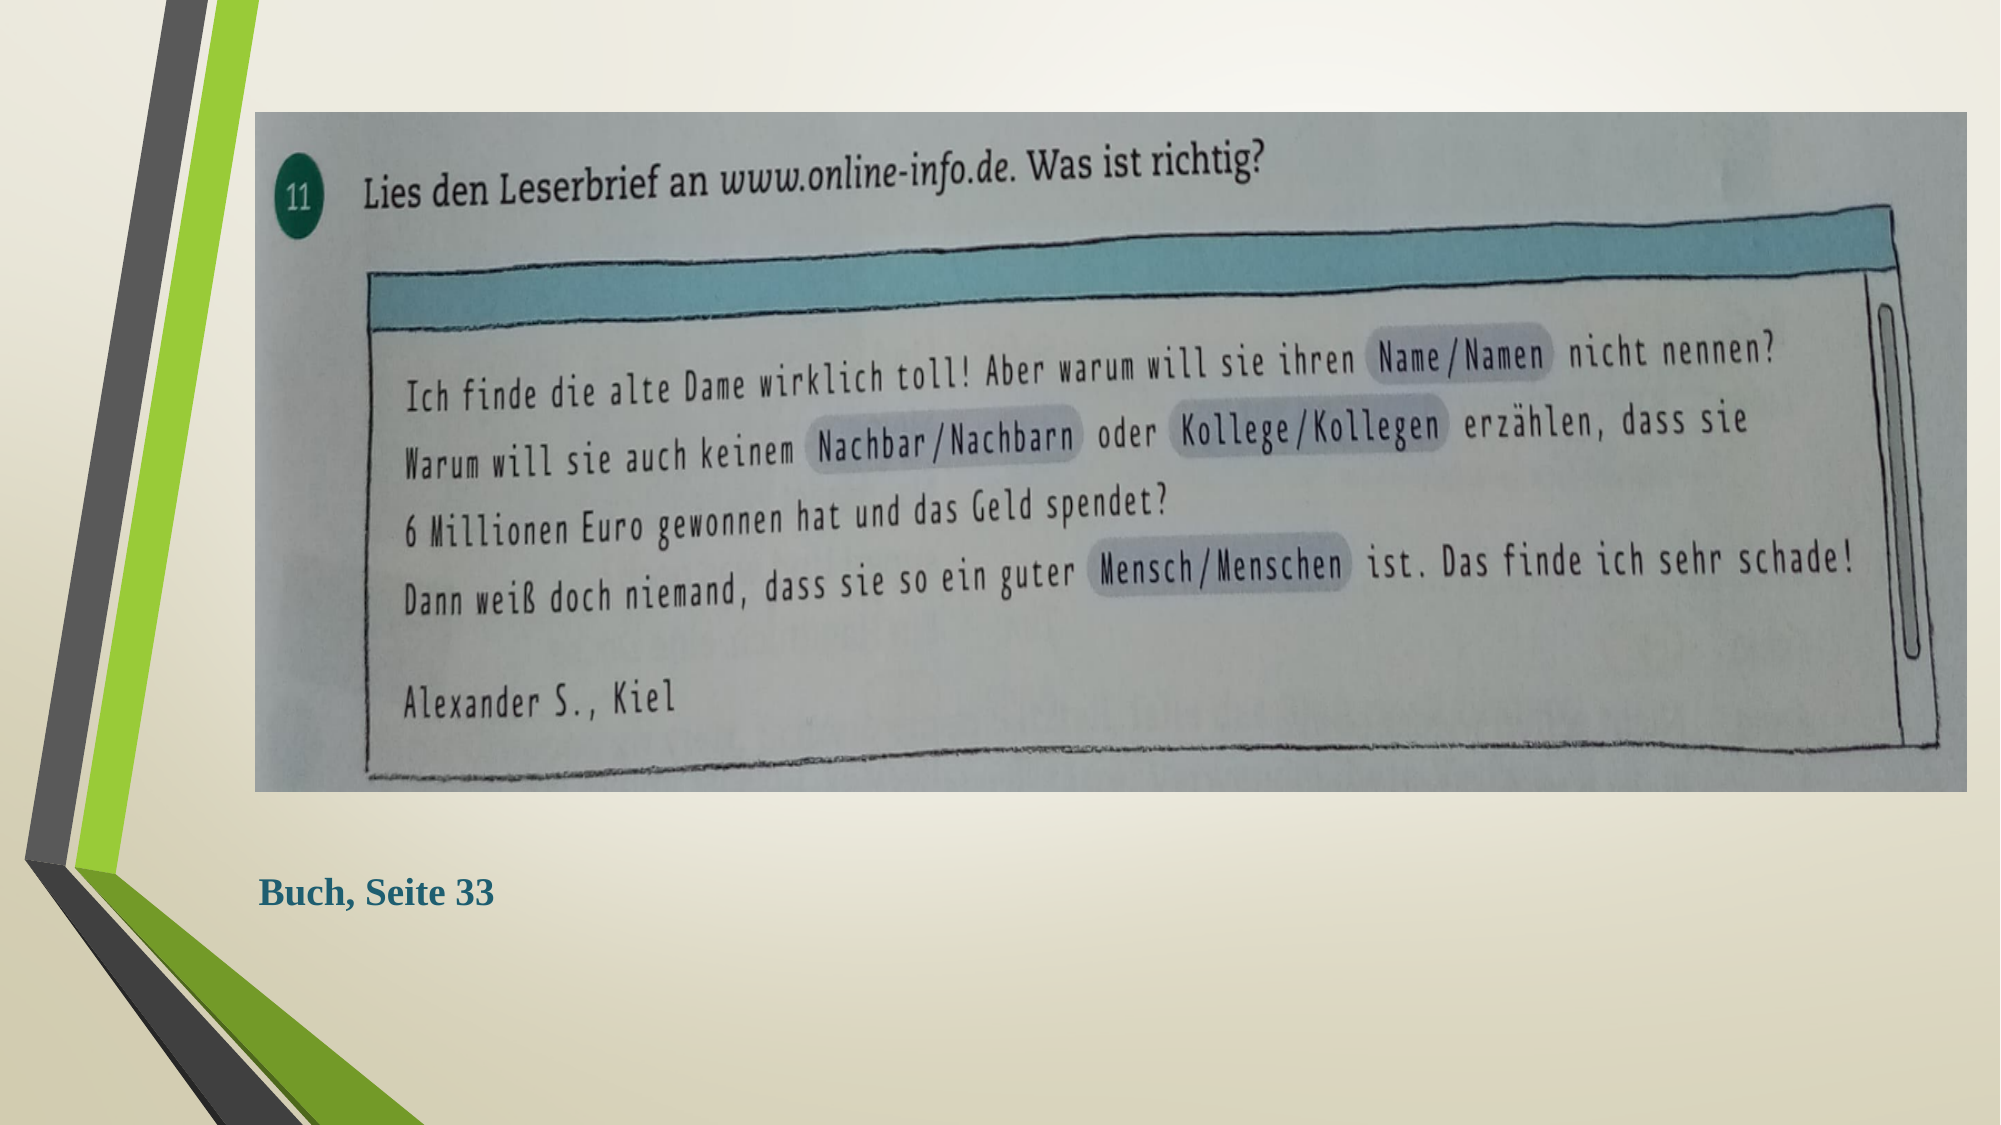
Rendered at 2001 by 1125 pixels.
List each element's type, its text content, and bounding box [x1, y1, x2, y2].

list Buch, Seite 33 [243, 791, 1887, 922]
picture [255, 112, 1968, 793]
